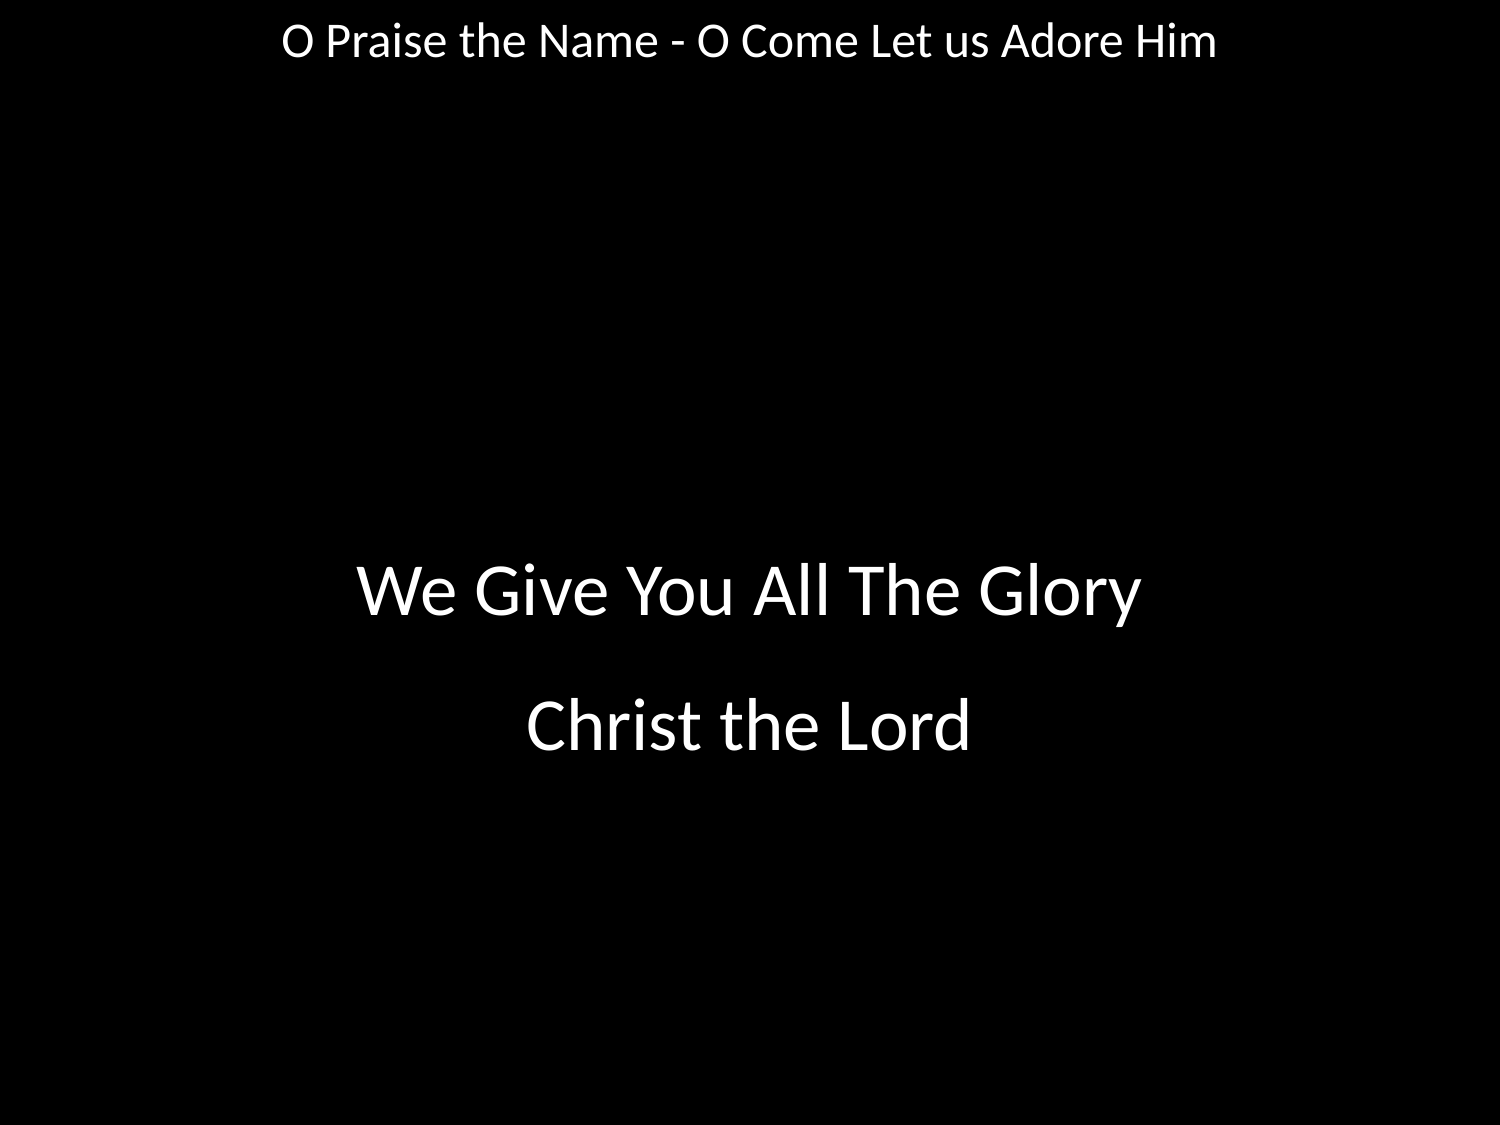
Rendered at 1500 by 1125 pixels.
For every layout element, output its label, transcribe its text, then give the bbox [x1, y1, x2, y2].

list We Give You All The Glory Christ the Lord [0, 149, 1500, 1110]
list O Praise the Name - O Come Let us Adore Him [0, 0, 1500, 75]
